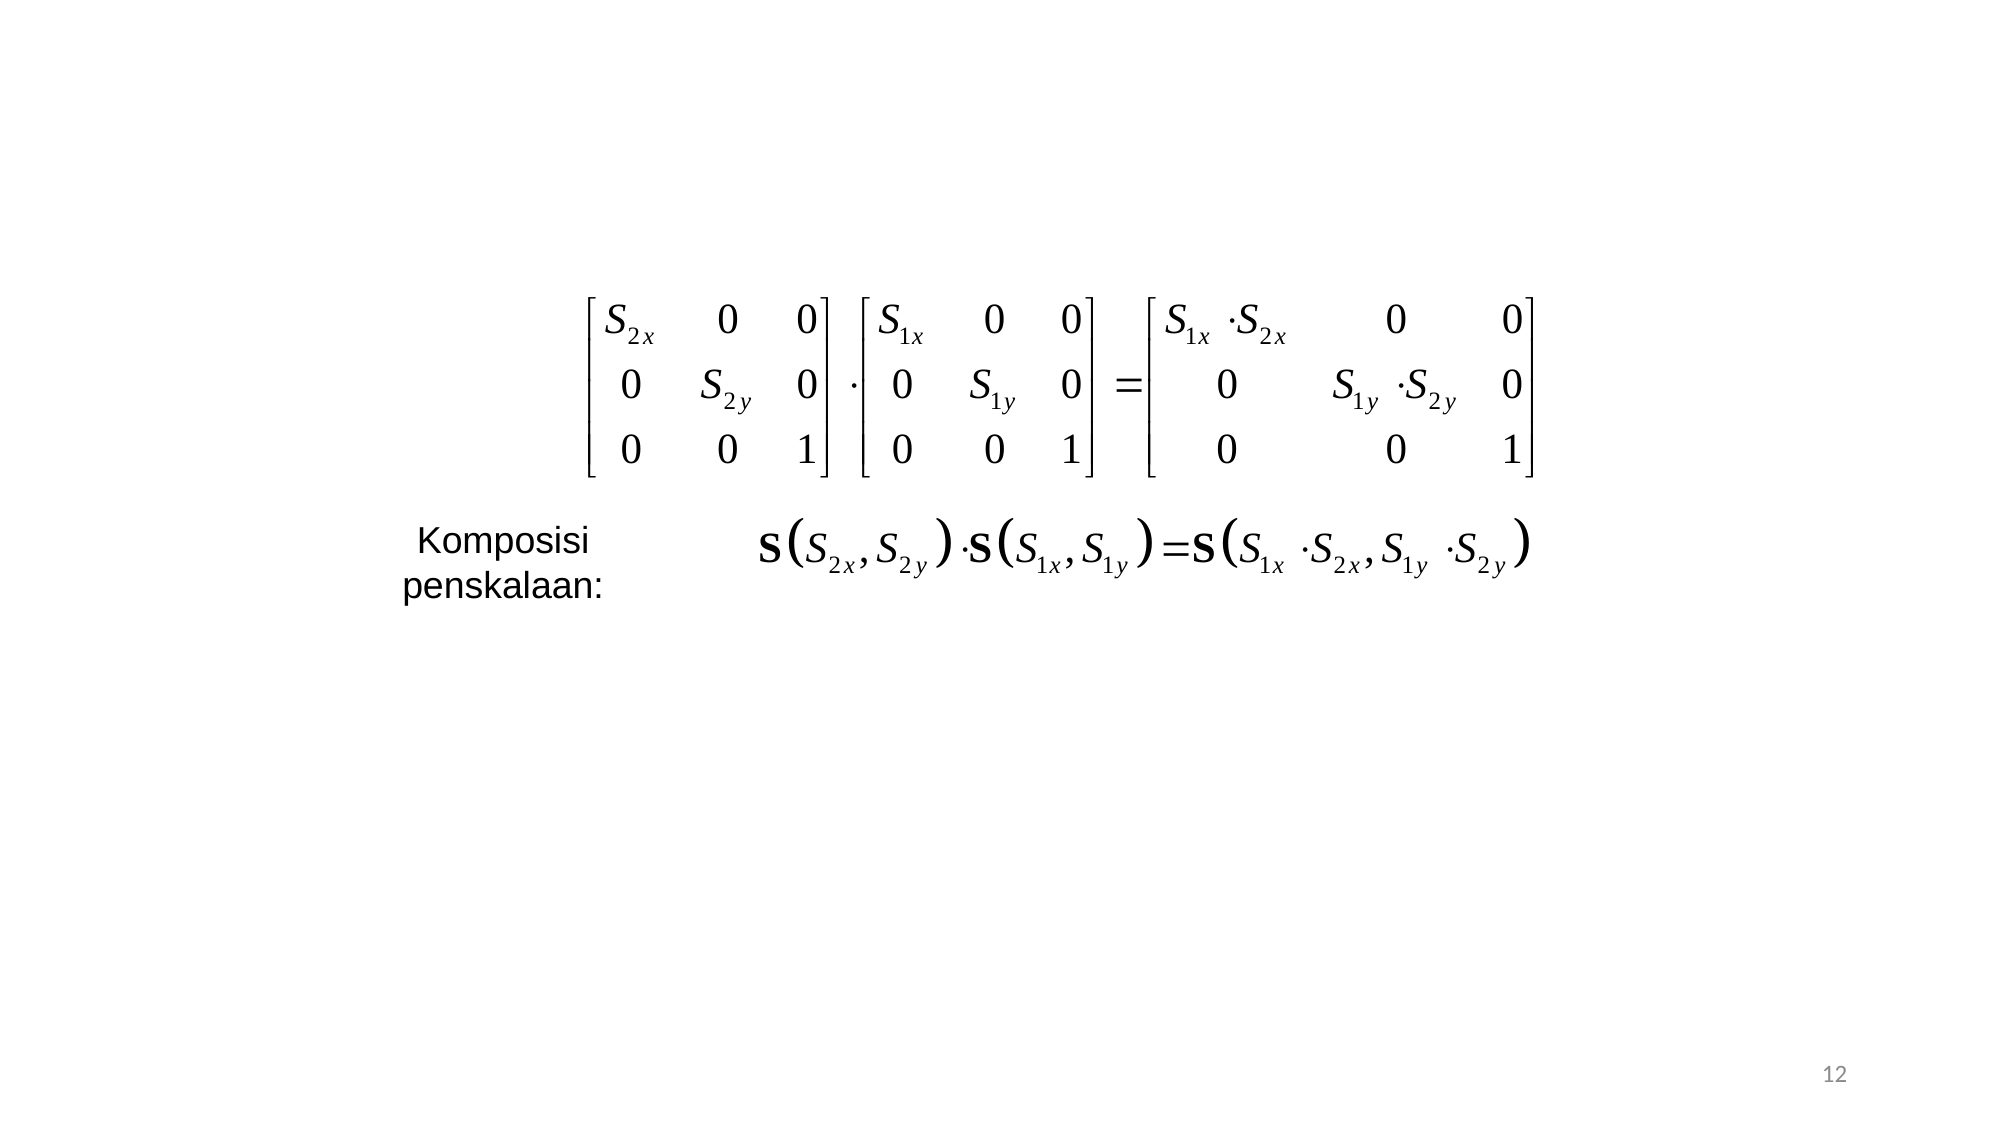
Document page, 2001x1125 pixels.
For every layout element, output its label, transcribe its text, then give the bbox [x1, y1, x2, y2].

slide_number 12 [1412, 1042, 1863, 1103]
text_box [311, 288, 1552, 615]
